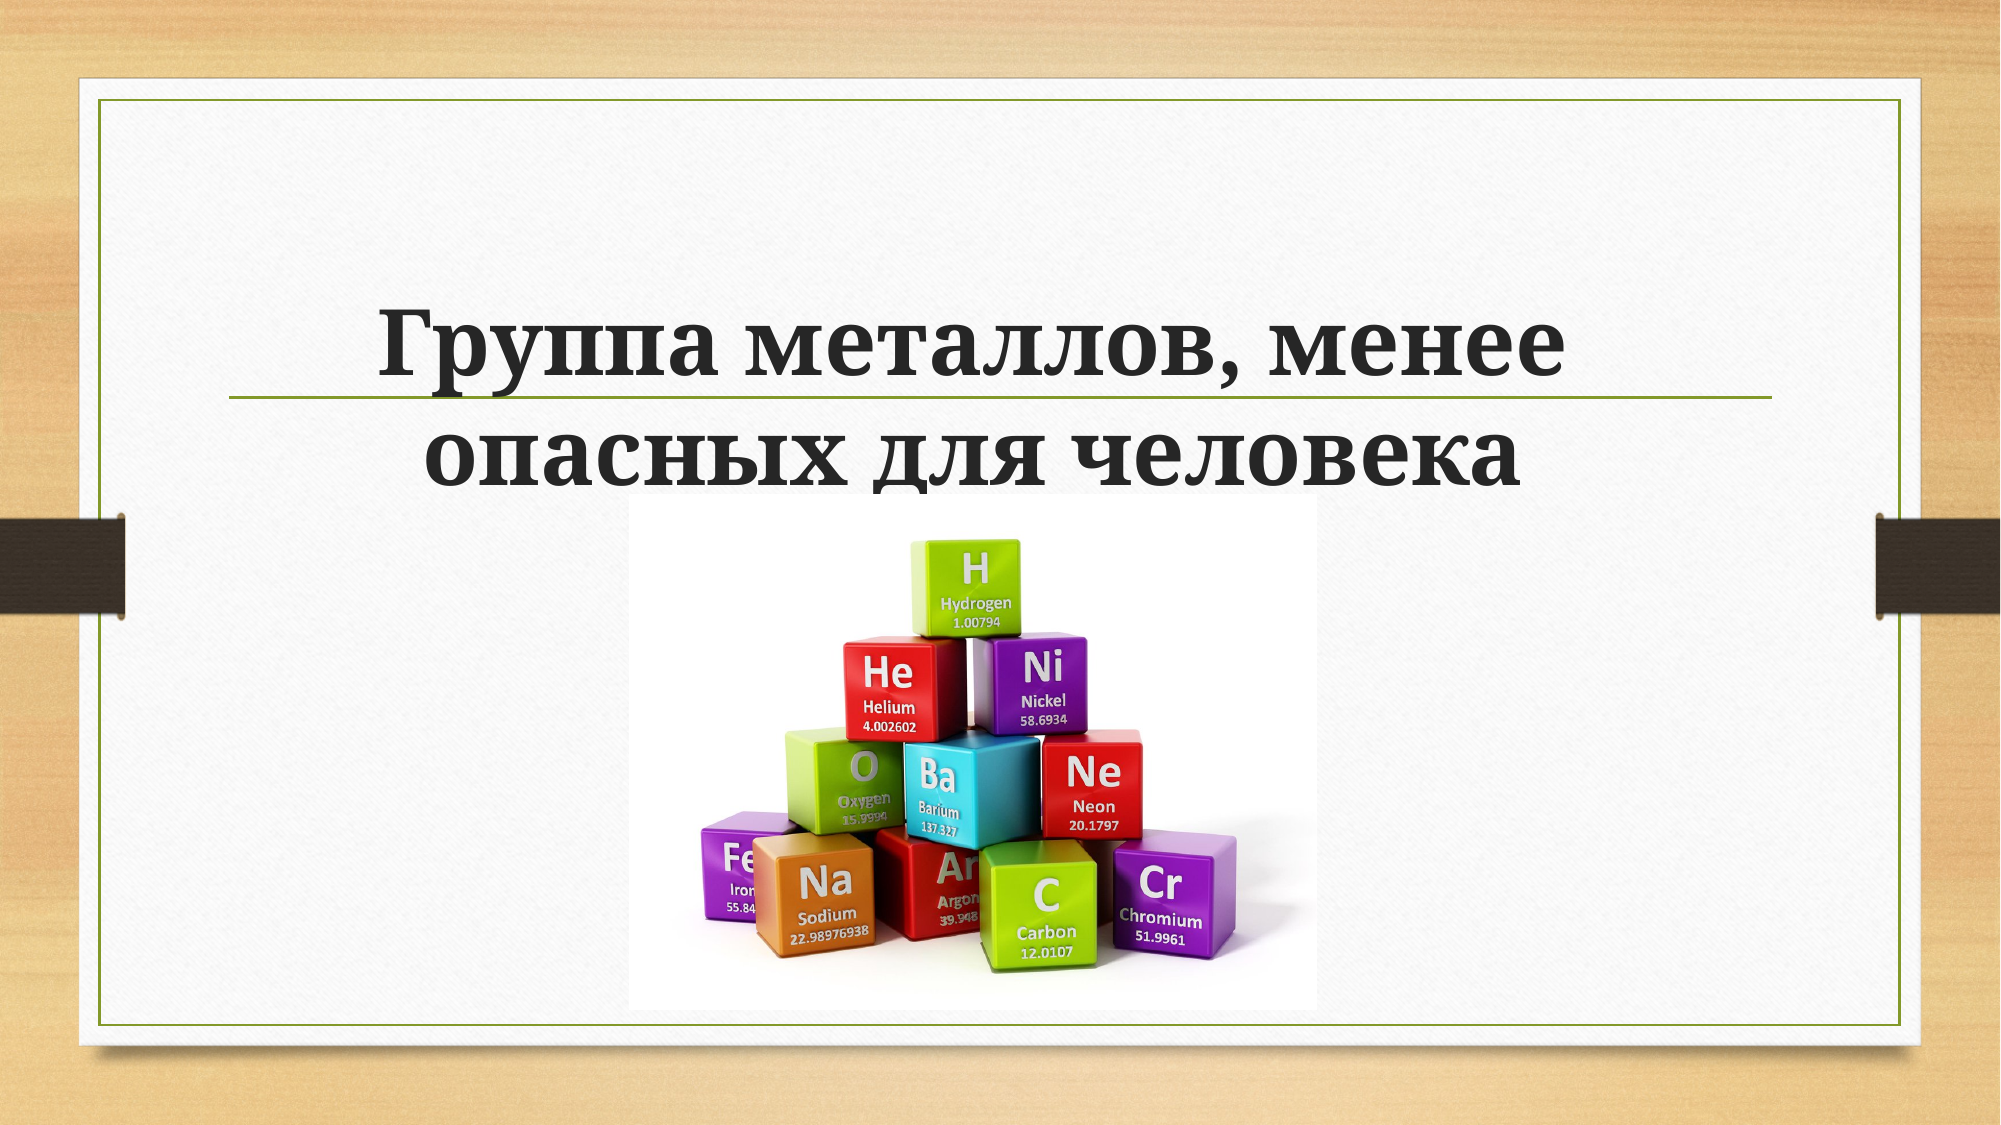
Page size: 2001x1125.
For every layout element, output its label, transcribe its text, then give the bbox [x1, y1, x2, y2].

title Группа металлов, менее опасных для человека [224, 292, 1723, 495]
picture [0, 0, 2001, 1125]
